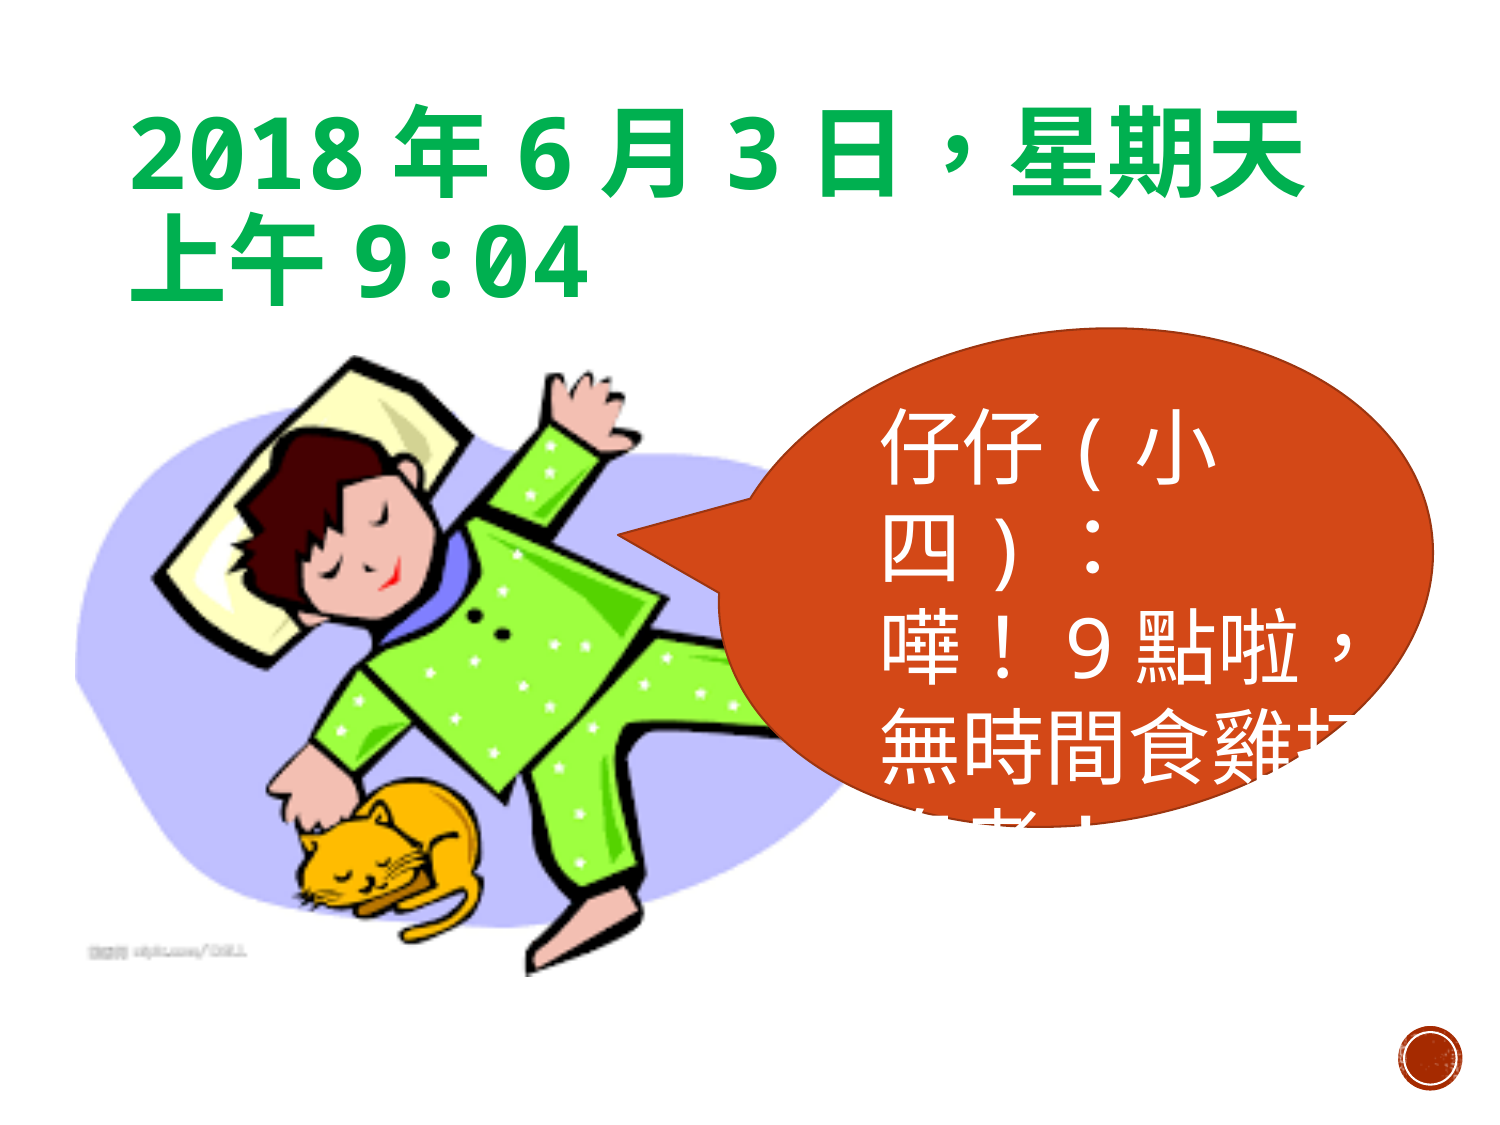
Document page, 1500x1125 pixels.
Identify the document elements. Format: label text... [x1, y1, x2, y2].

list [79, 359, 907, 974]
text_box [1413, 470, 1435, 639]
text_box [908, 327, 1336, 388]
text_box 仔仔(小四)： 嘩！9點啦， 無時間食雞打皇者！ [908, 388, 1413, 903]
title 2018年6月3日，星期天 上午9:04 [112, 79, 1388, 344]
